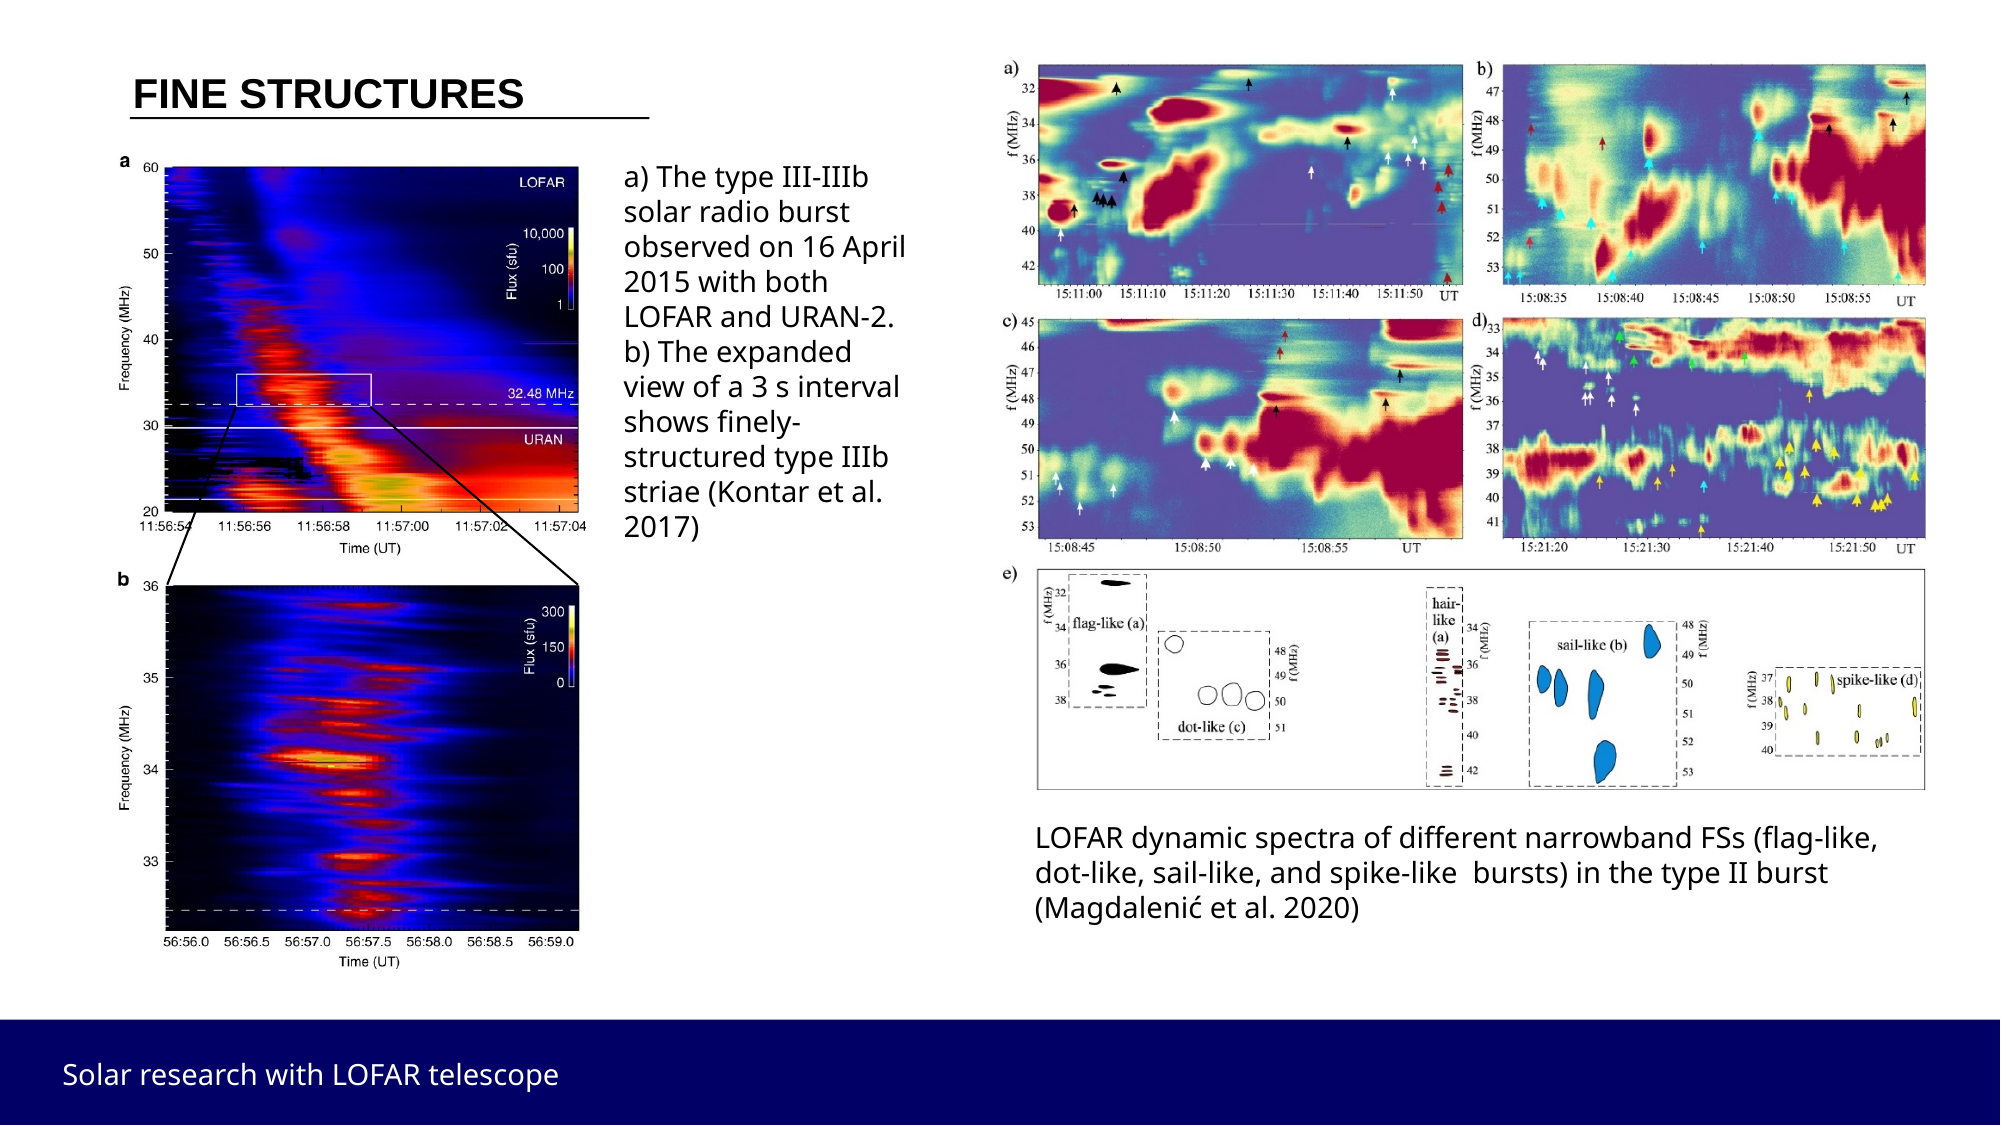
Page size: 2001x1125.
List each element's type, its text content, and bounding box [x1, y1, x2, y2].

text_box a) The type III-IIIb solar radio burst observed on 16 April 2015 with both LOFAR and URAN-2. b) The expanded view of a 3 s interval shows finely-structured type IIIb striae (Kontar et al. 2017) [608, 150, 933, 551]
text_box FINE STRUCTURES [118, 59, 1890, 124]
text_box LOFAR dynamic spectra of different narrowband FSs (flag-like, dot-like, sail-like, and spike-like bursts) in the type II burst (Magdalenić et al. 2020) [1019, 812, 1925, 932]
text_box [0, 1019, 2000, 1125]
picture [1003, 60, 1926, 790]
slide_number Solar research with LOFAR telescope [47, 1033, 815, 1109]
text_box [370, 406, 578, 585]
picture [118, 156, 586, 969]
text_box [167, 406, 236, 585]
